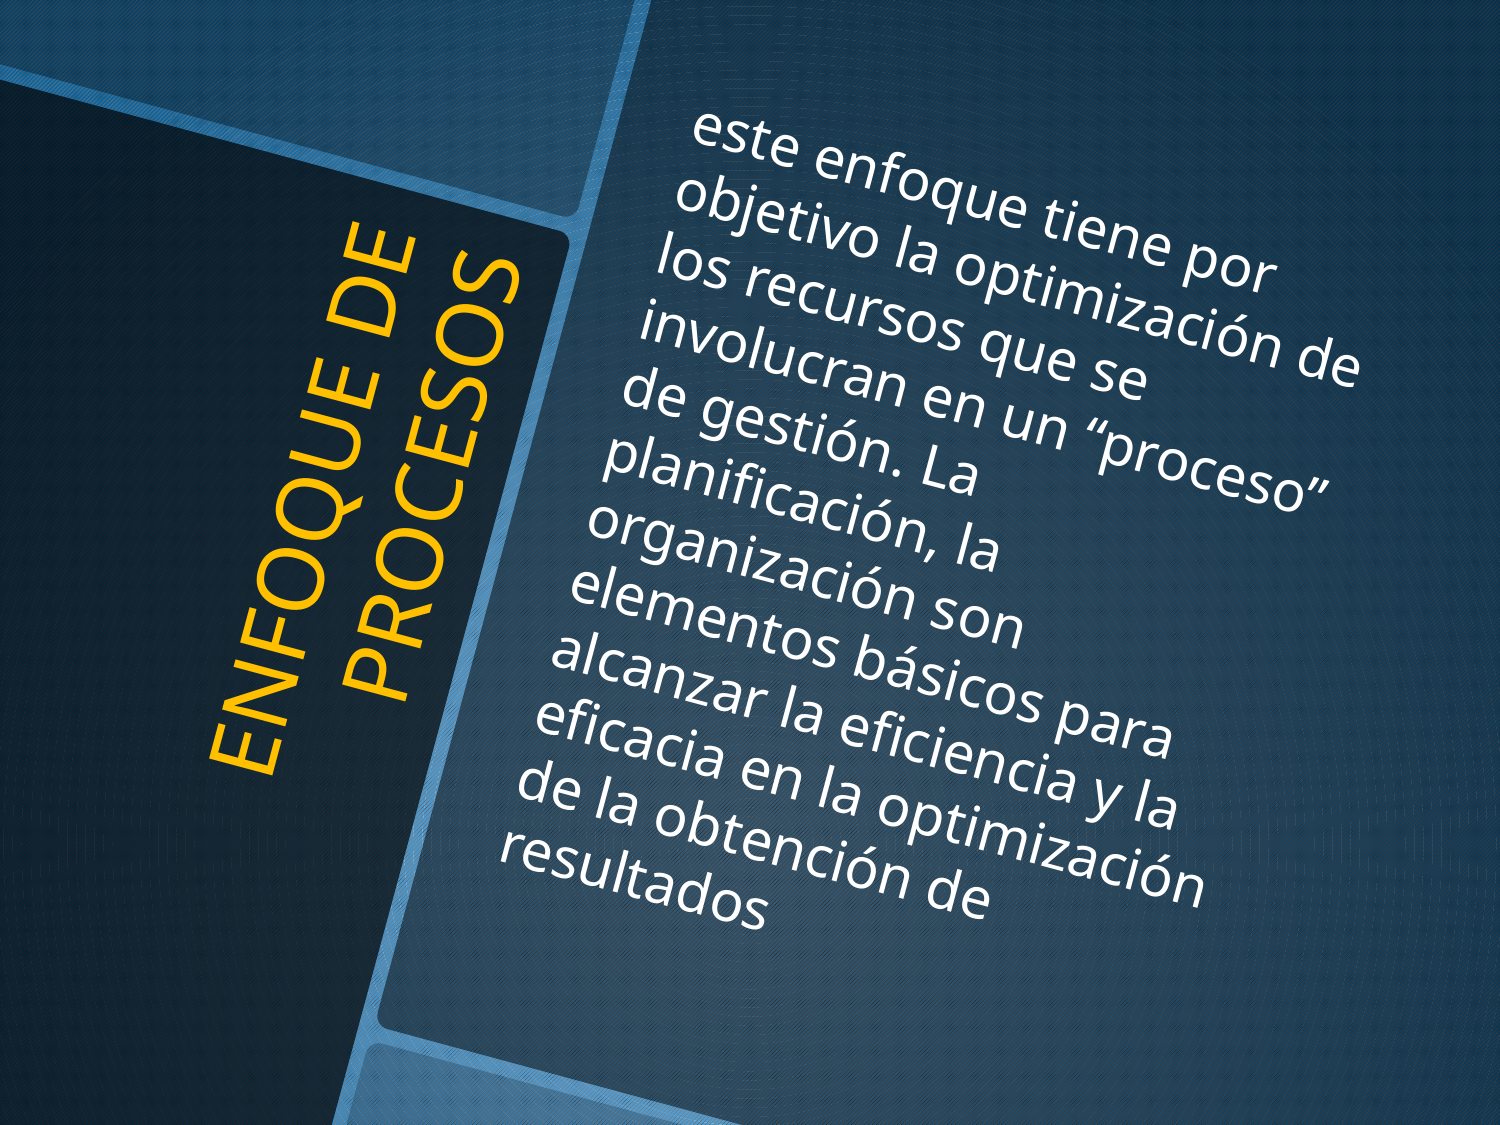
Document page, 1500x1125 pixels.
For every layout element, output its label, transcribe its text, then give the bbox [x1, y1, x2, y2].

list este enfoque tiene por objetivo la optimización de los recursos que se involucran en un “proceso” de gestión. La planificación, la organización son elementos básicos para alcanzar la eficiencia y la eficacia en la optimización de la obtención de resultados [475, 72, 1430, 1076]
title ENFOQUE DE PROCESOS [69, 181, 554, 1056]
